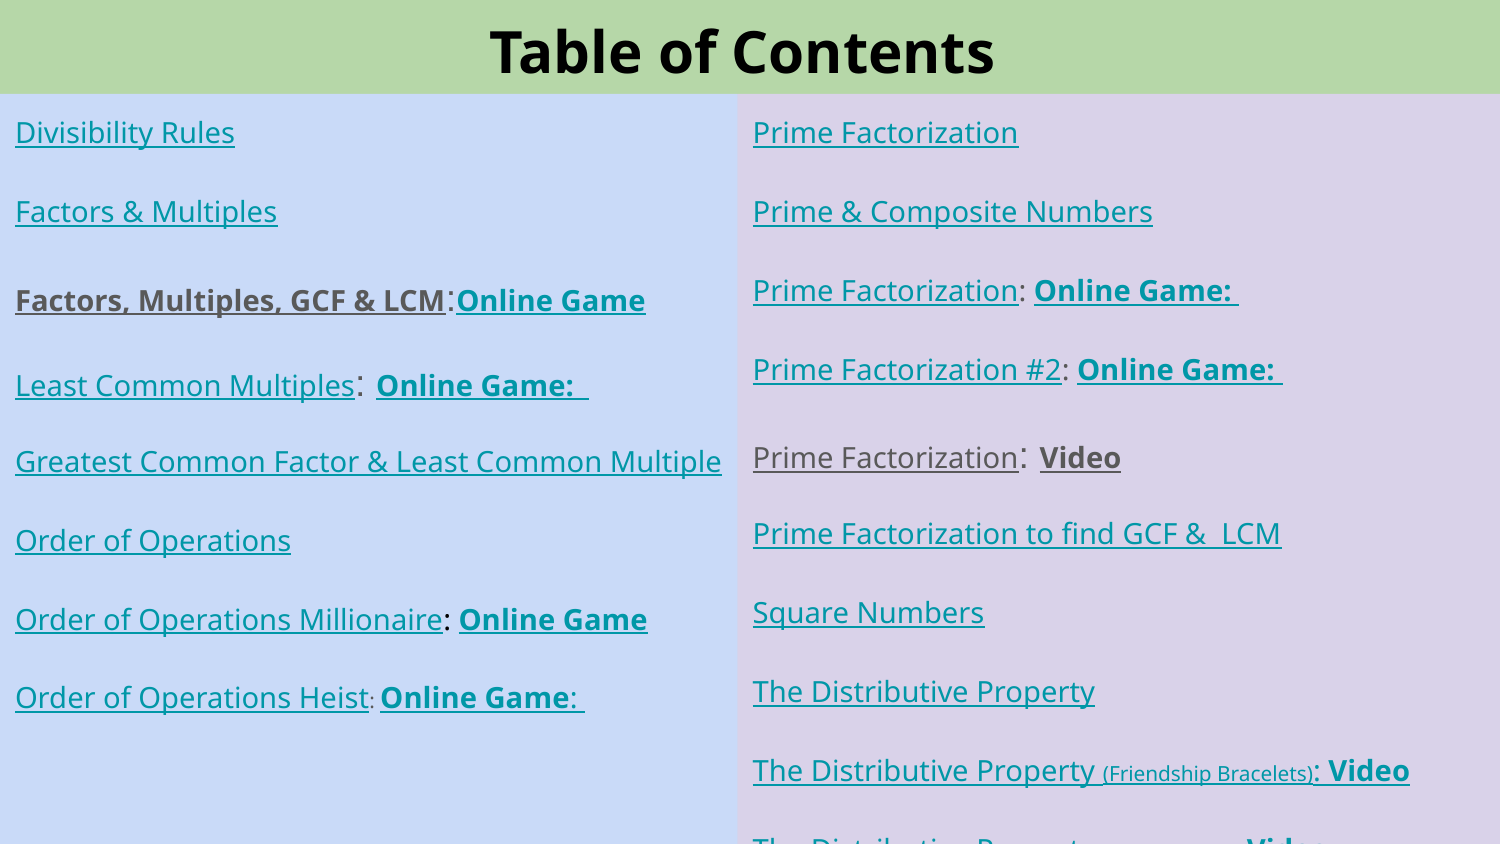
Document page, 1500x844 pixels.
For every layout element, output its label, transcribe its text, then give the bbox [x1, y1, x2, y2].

title Table of Contents [0, 0, 1500, 93]
list Divisibility Rules Factors & Multiples Factors, Multiples, GCF & LCM:Online Game Least Common Multiples: Online Game: Greatest Common Factor & Least Common Multiple Order of Operations Order of Operations Millionaire: Online Game Order of Operations Heist: Online Game: [0, 93, 737, 844]
text_box Prime Factorization Prime & Composite Numbers Prime Factorization: Online Game: Prime Factorization #2: Online Game: Prime Factorization: Video Prime Factorization to find GCF & LCM Square Numbers The Distributive Property The Distributive Property (Friendship Bracelets): Video The Distributive Property (Math Antics): Video [737, 93, 1500, 844]
